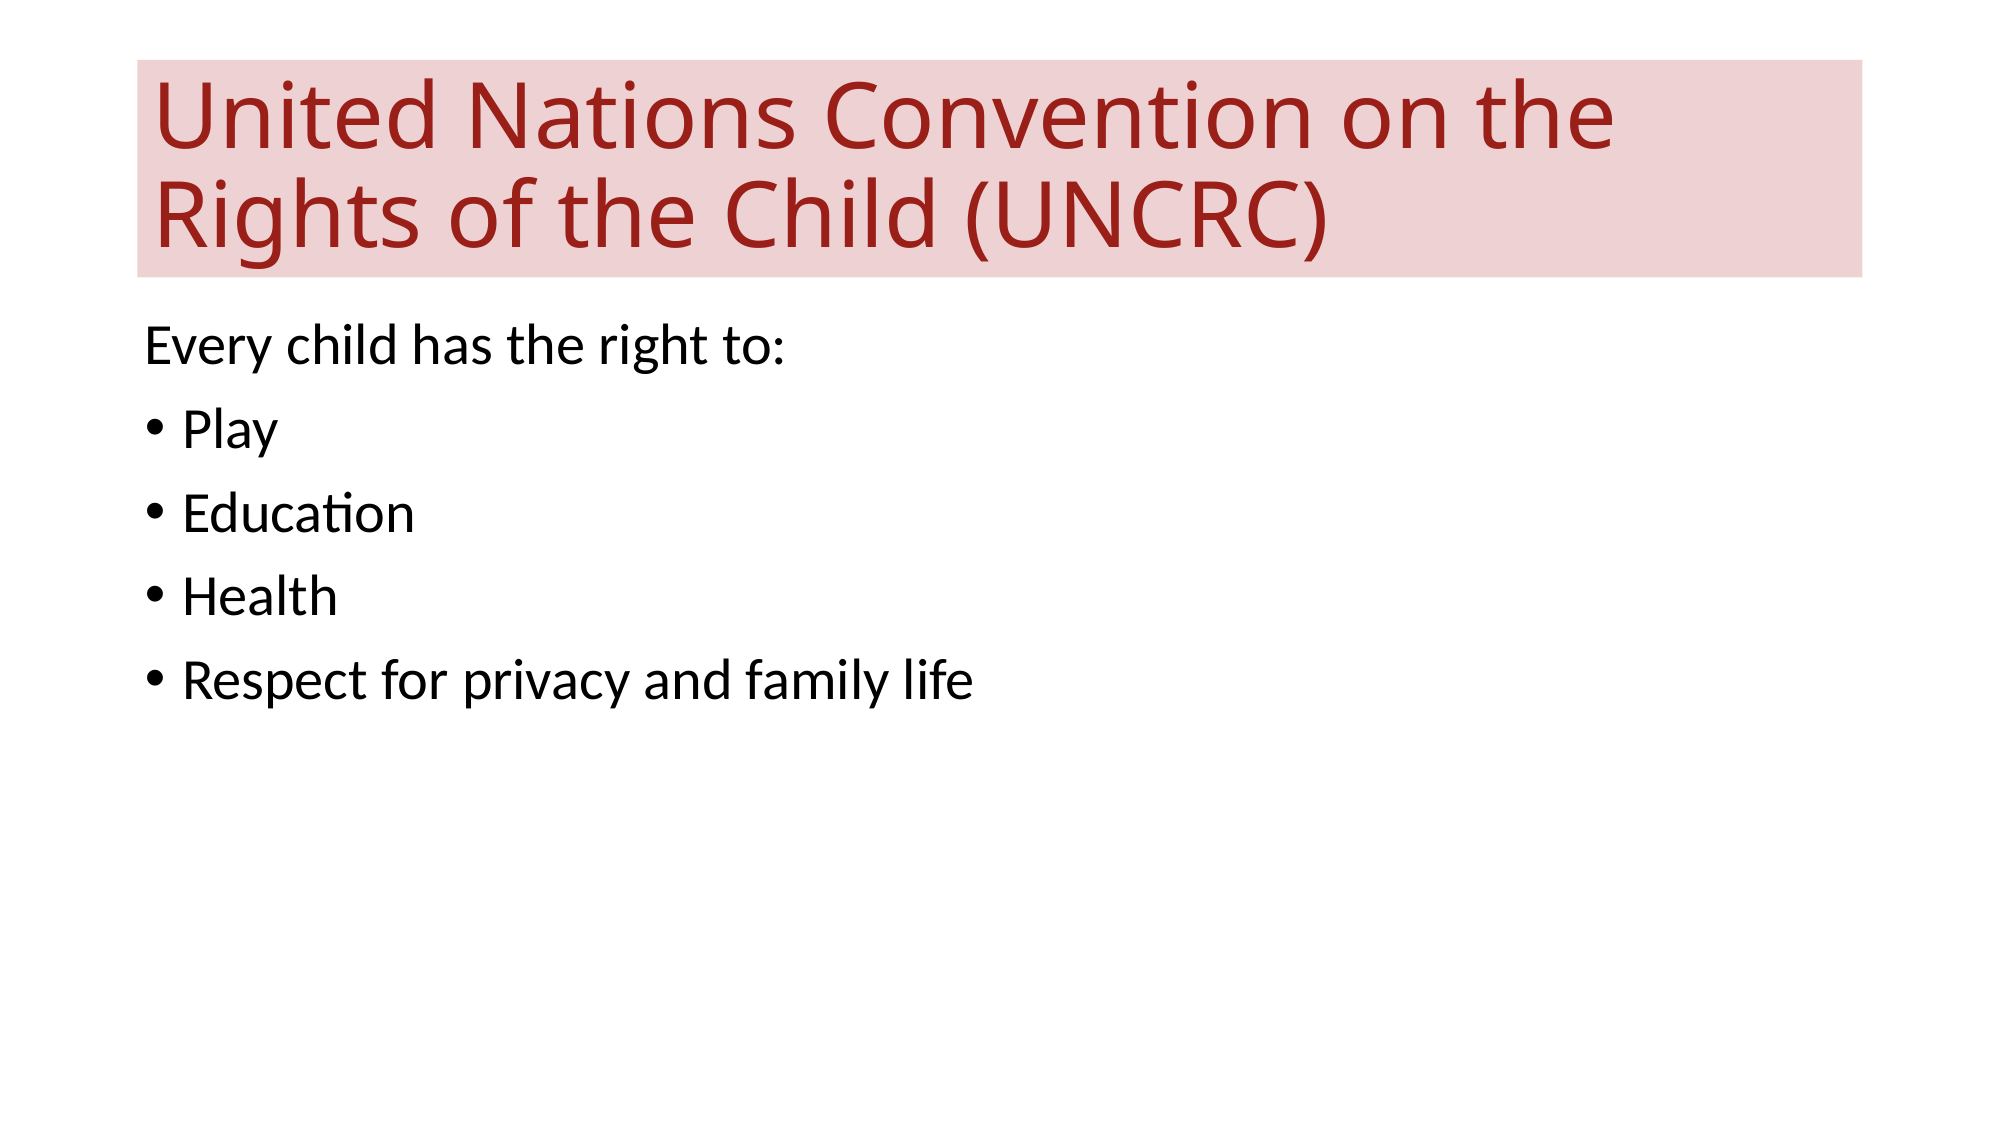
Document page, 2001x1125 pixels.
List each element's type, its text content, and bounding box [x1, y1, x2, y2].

list Every child has the right to: Play Education Health Respect for privacy and family life [129, 307, 1855, 1021]
title United Nations Convention on the Rights of the Child (UNCRC) [137, 59, 1863, 278]
